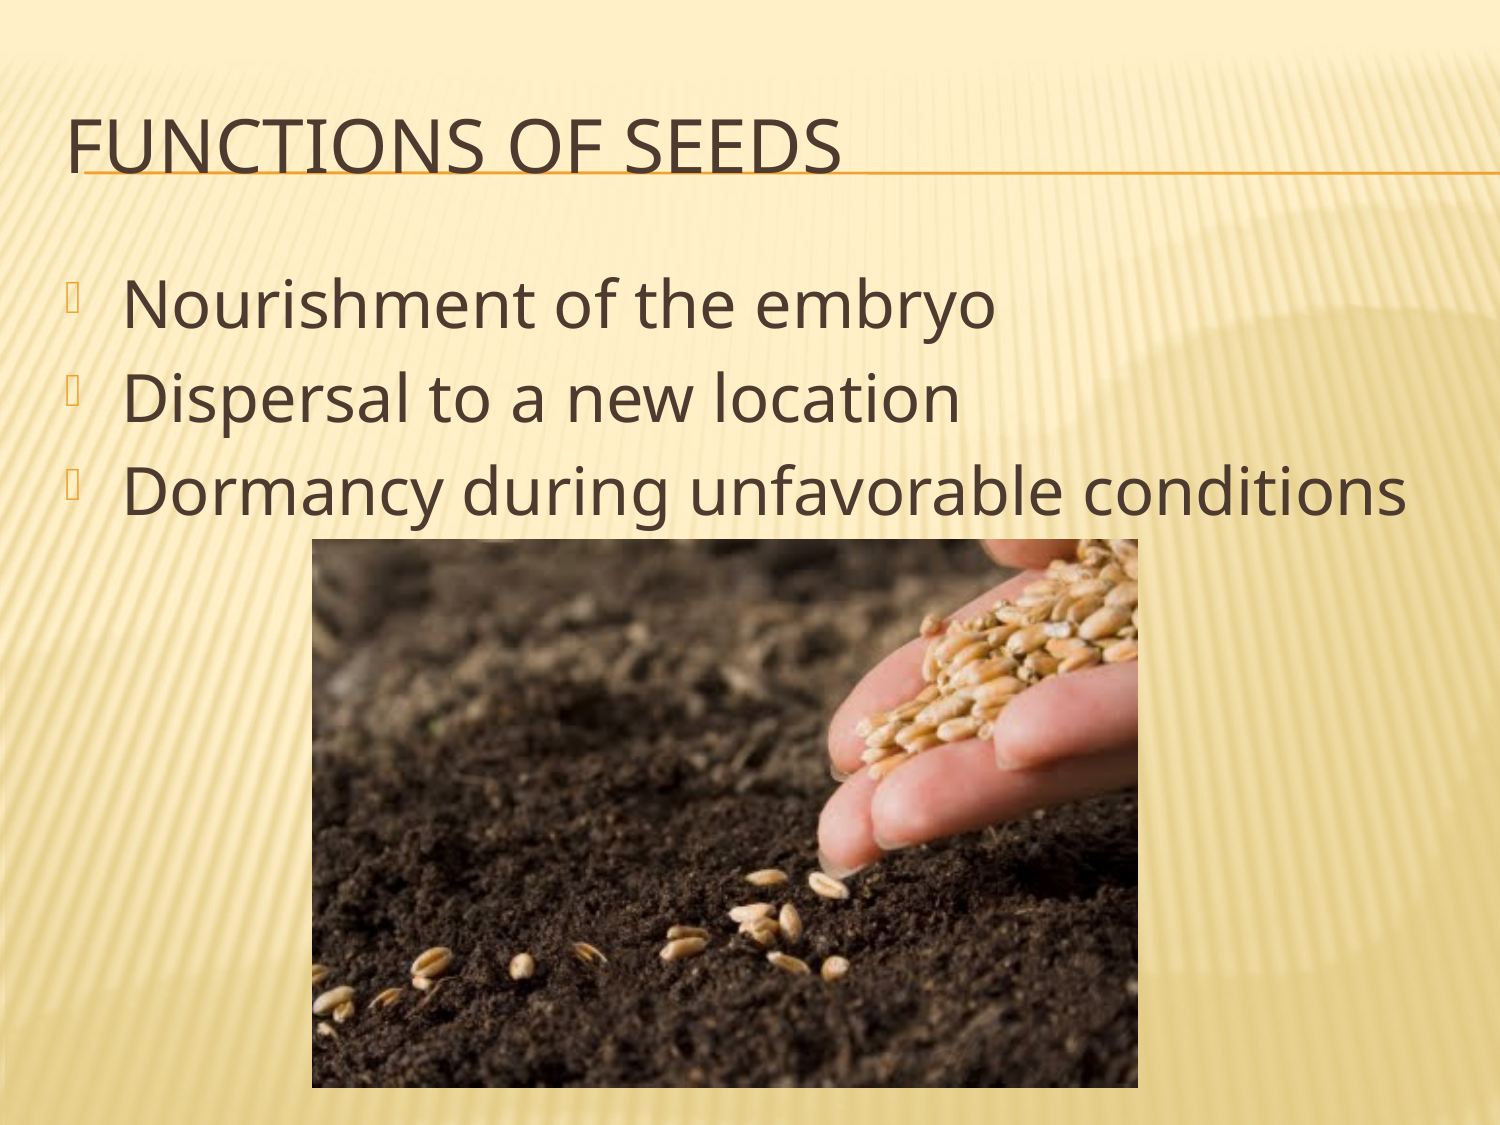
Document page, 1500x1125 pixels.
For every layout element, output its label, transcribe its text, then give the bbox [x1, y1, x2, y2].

picture [312, 539, 1138, 1088]
list Nourishment of the embryo Dispersal to a new location Dormancy during unfavorable conditions [50, 254, 1475, 998]
title Functions of seeds [50, 75, 1475, 213]
